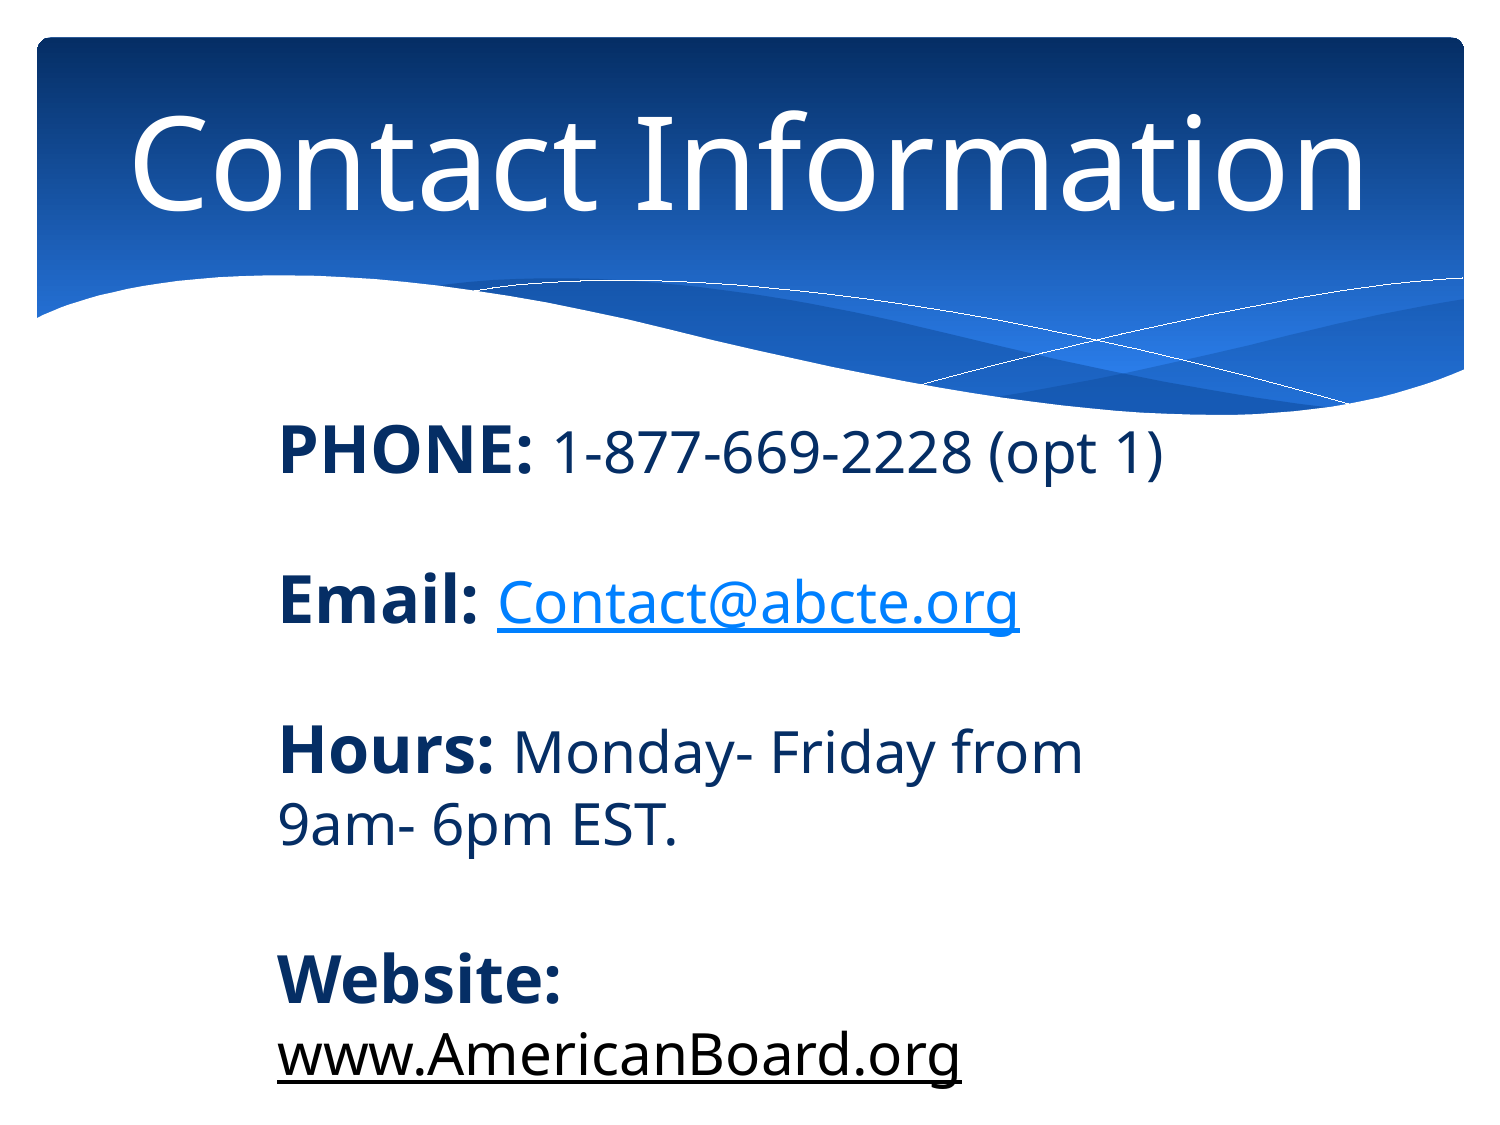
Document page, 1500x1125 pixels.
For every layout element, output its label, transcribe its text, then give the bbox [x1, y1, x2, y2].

text_box PHONE: 1-877-669-2228 (opt 1) Email: Contact@abcte.org Hours: Monday- Friday from 9am- 6pm EST. Website: www.AmericanBoard.org [262, 399, 1238, 1104]
title Contact Information [75, 55, 1425, 261]
